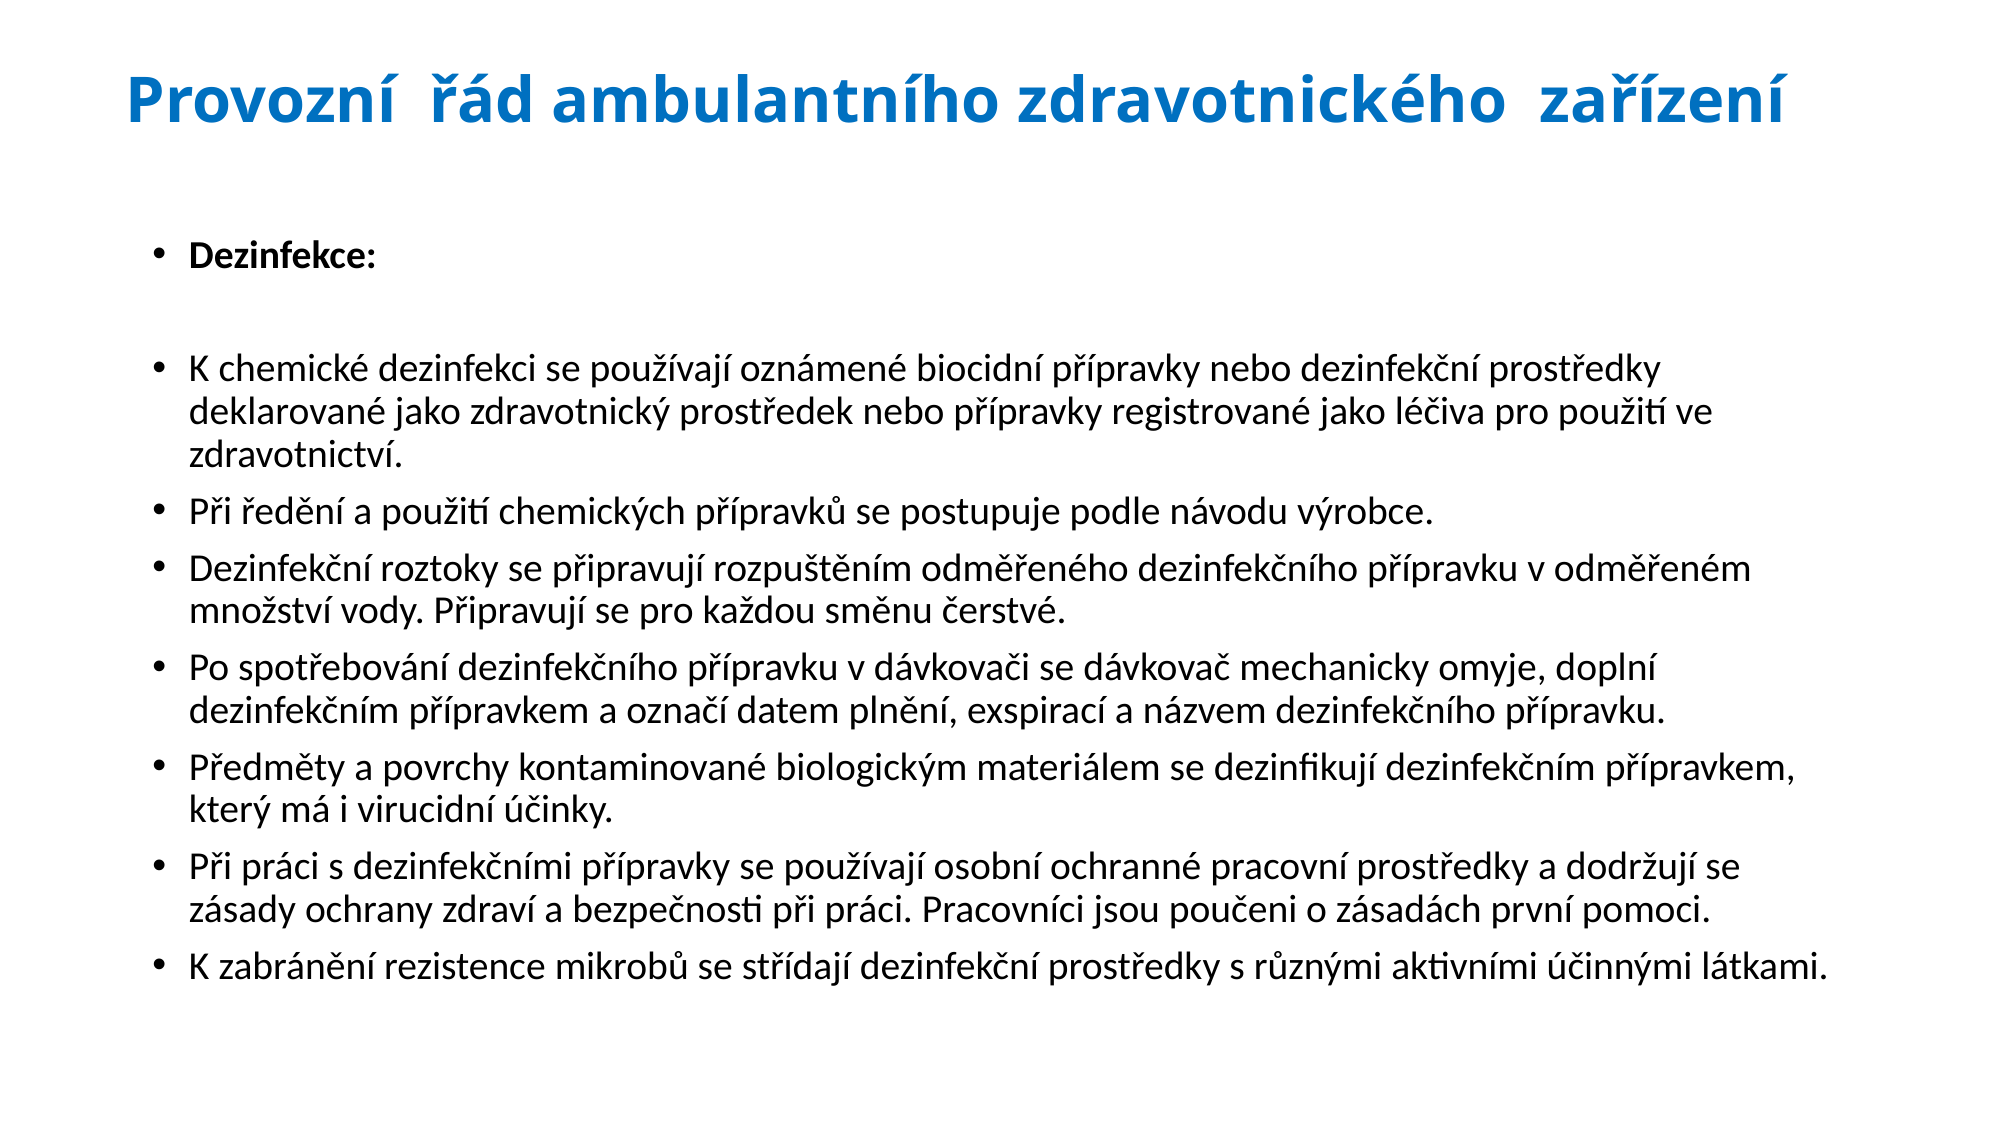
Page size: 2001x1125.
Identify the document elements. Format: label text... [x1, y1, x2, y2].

list Dezinfekce: K chemické dezinfekci se používají oznámené biocidní přípravky nebo dezinfekční prostředky deklarované jako zdravotnický prostředek nebo přípravky registrované jako léčiva pro použití ve zdravotnictví. Při ředění a použití chemických přípravků se postupuje podle návodu výrobce. Dezinfekční roztoky se připravují rozpuštěním odměřeného dezinfekčního přípravku v odměřeném množství vody. Připravují se pro každou směnu čerstvé. Po spotřebování dezinfekčního přípravku v dávkovači se dávkovač mechanicky omyje, doplní dezinfekčním přípravkem a označí datem plnění, exspirací a názvem dezinfekčního přípravku. Předměty a povrchy kontaminované biologickým materiálem se dezinfikují dezinfekčním přípravkem, který má i virucidní účinky. Při práci s dezinfekčními přípravky se používají osobní ochranné pracovní prostředky a dodržují se zásady ochrany zdraví a bezpečnosti při práci. Pracovníci jsou poučeni o zásadách první pomoci. K zabránění rezistence mikrobů se střídají dezinfekční prostředky s různými aktivními účinnými látkami. [137, 226, 1863, 1014]
title Provozní řád ambulantního zdravotnického zařízení [110, 59, 1940, 186]
